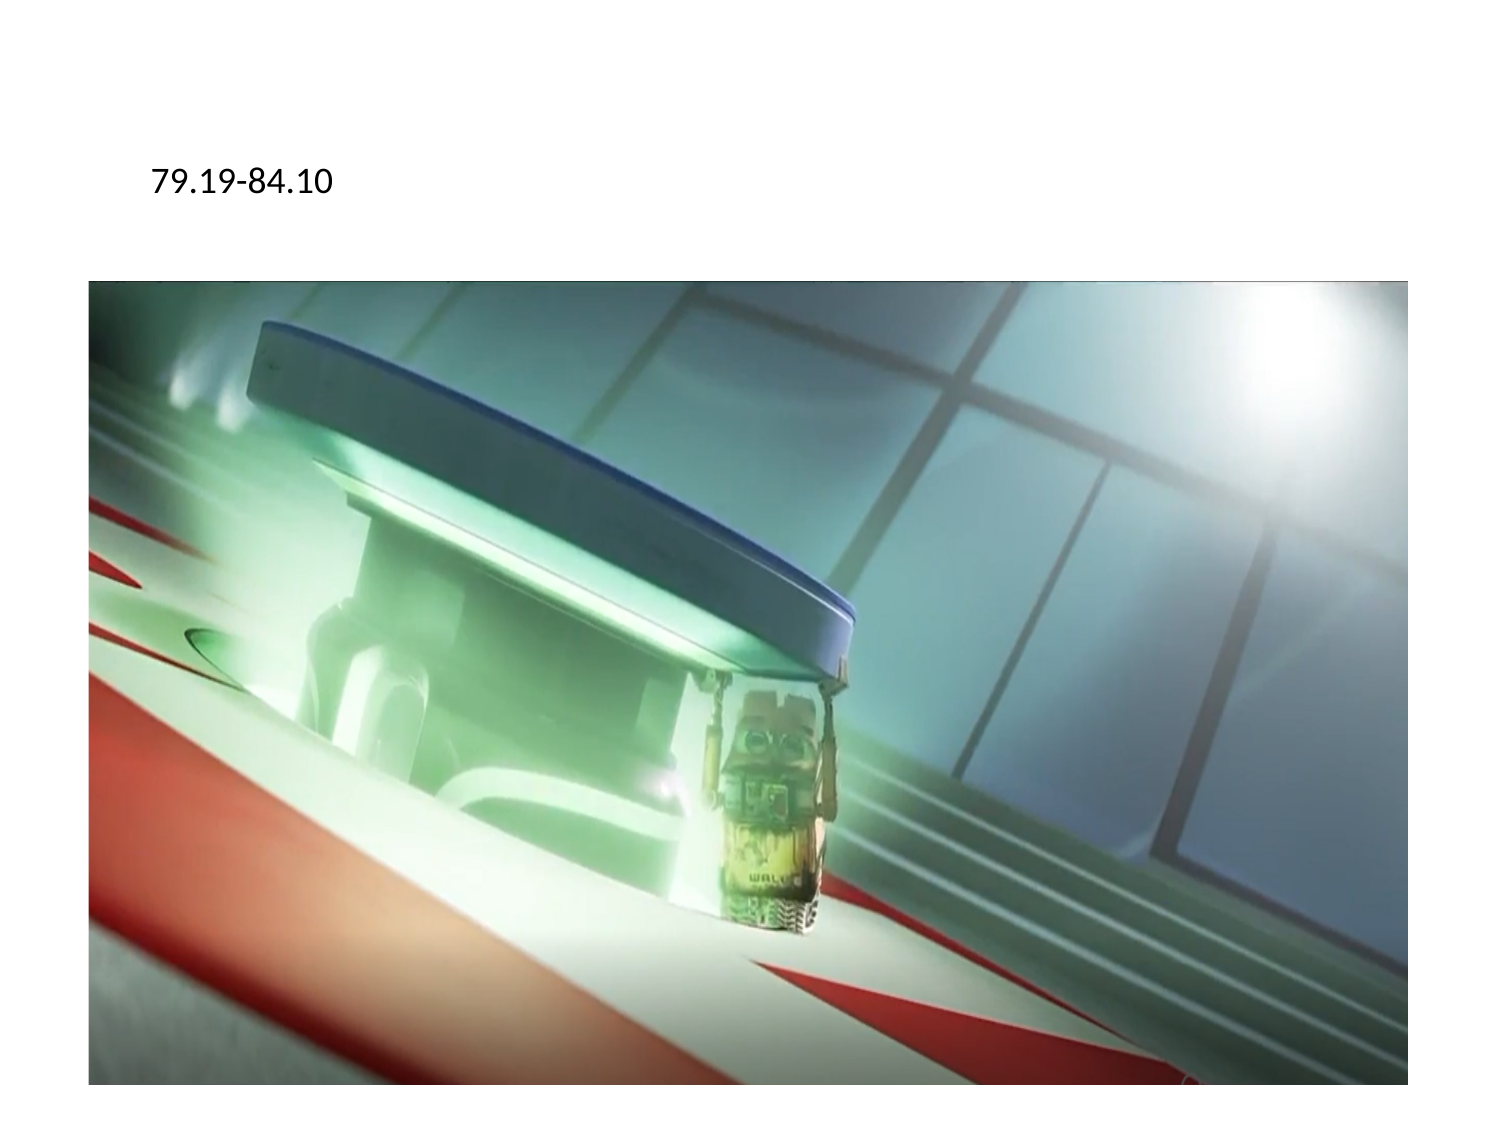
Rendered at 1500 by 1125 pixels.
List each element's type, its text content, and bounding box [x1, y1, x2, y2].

text_box 79.19-84.10 [135, 148, 408, 209]
picture [88, 281, 1408, 1085]
